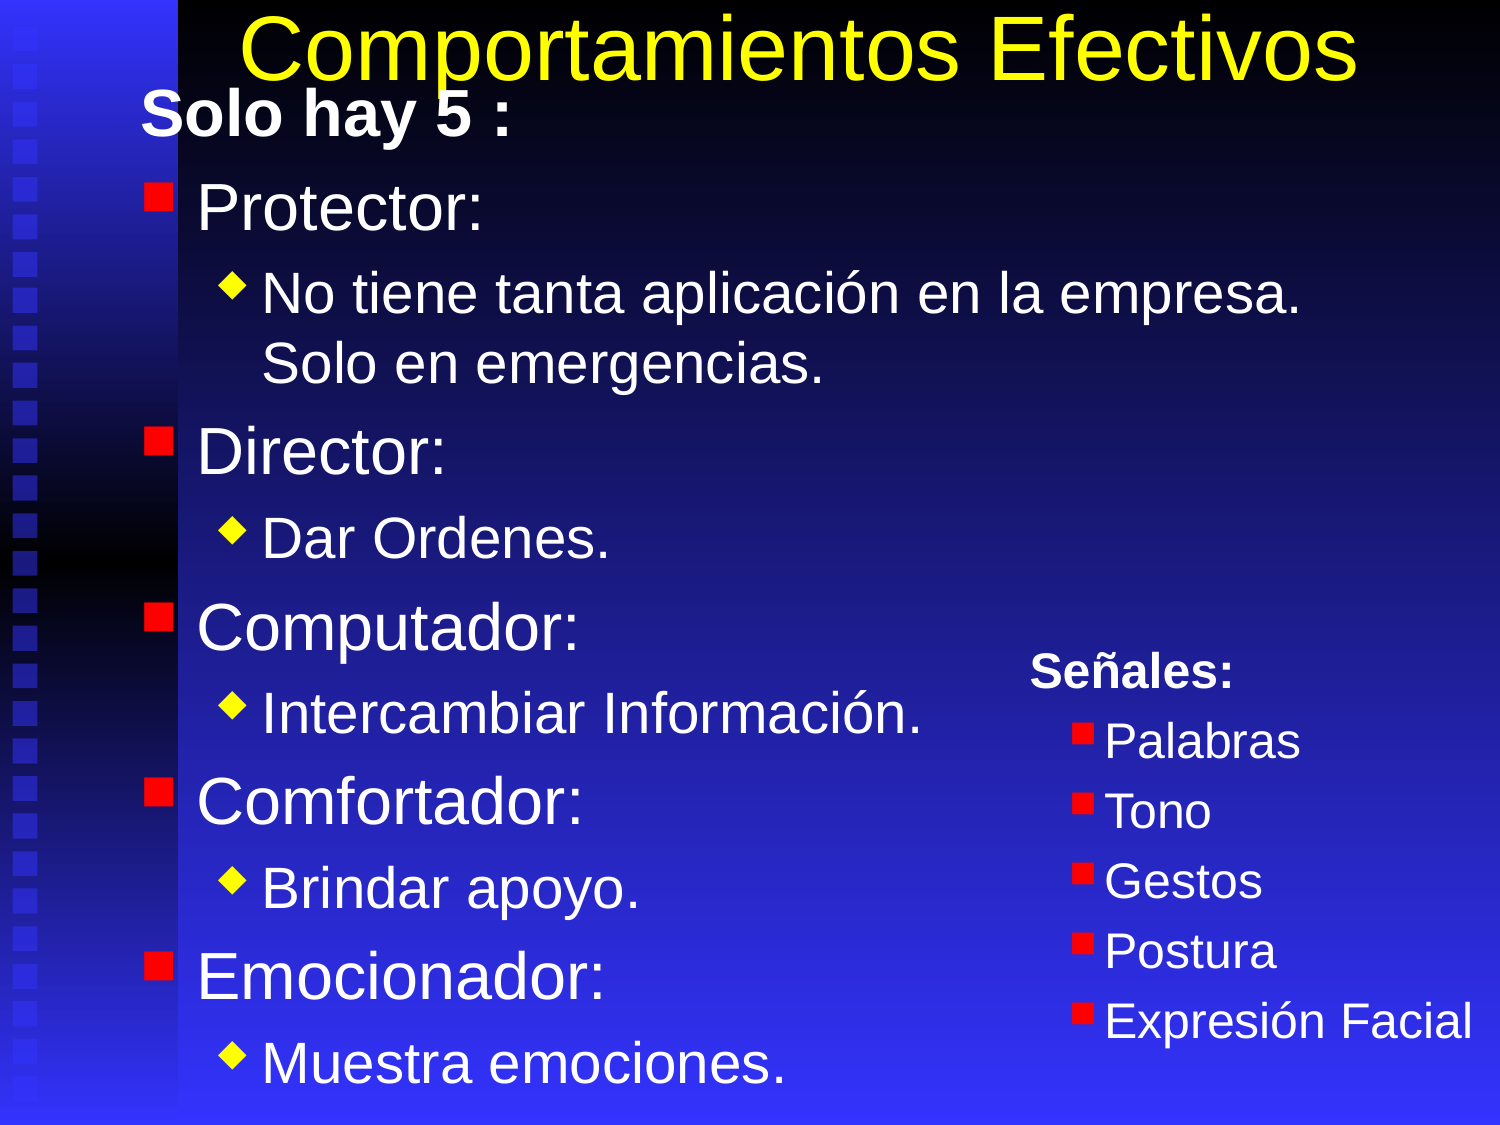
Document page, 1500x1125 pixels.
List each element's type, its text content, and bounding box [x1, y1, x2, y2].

text_box Señales: Palabras Tono Gestos Postura Expresión Facial [1014, 631, 1489, 1057]
title Comportamientos Efectivos [162, 0, 1438, 138]
list Solo hay 5 : Protector: No tiene tanta aplicación en la empresa. Solo en emergencias. Director: Dar Ordenes. Computador: Intercambiar Información. Comfortador: Brindar apoyo. Emocionador: Muestra emociones. [124, 62, 1401, 988]
